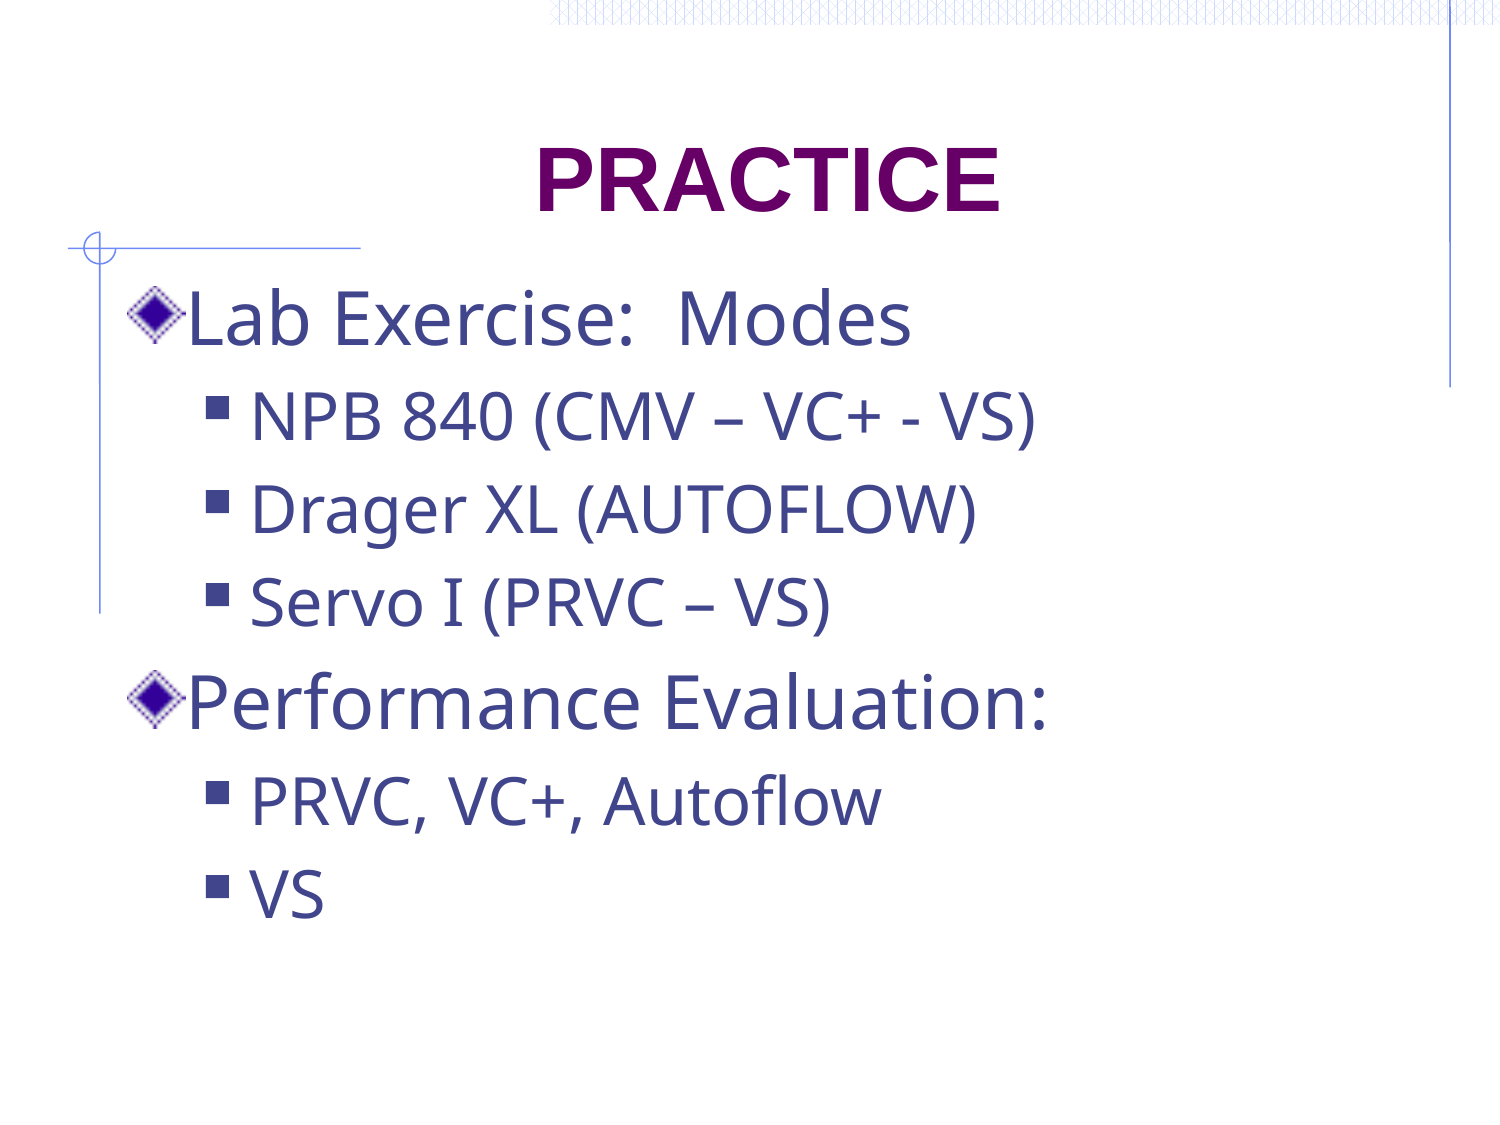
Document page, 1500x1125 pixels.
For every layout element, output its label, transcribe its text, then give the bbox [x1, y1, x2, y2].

picture [127, 286, 186, 344]
list Lab Exercise: Modes NPB 840 (CMV – VC+ - VS) Drager XL (AUTOFLOW) Servo I (PRVC – VS) Performance Evaluation: PRVC, VC+, Autoflow VS [112, 262, 1388, 988]
title PRACTICE [99, 50, 1438, 238]
picture [127, 670, 186, 729]
